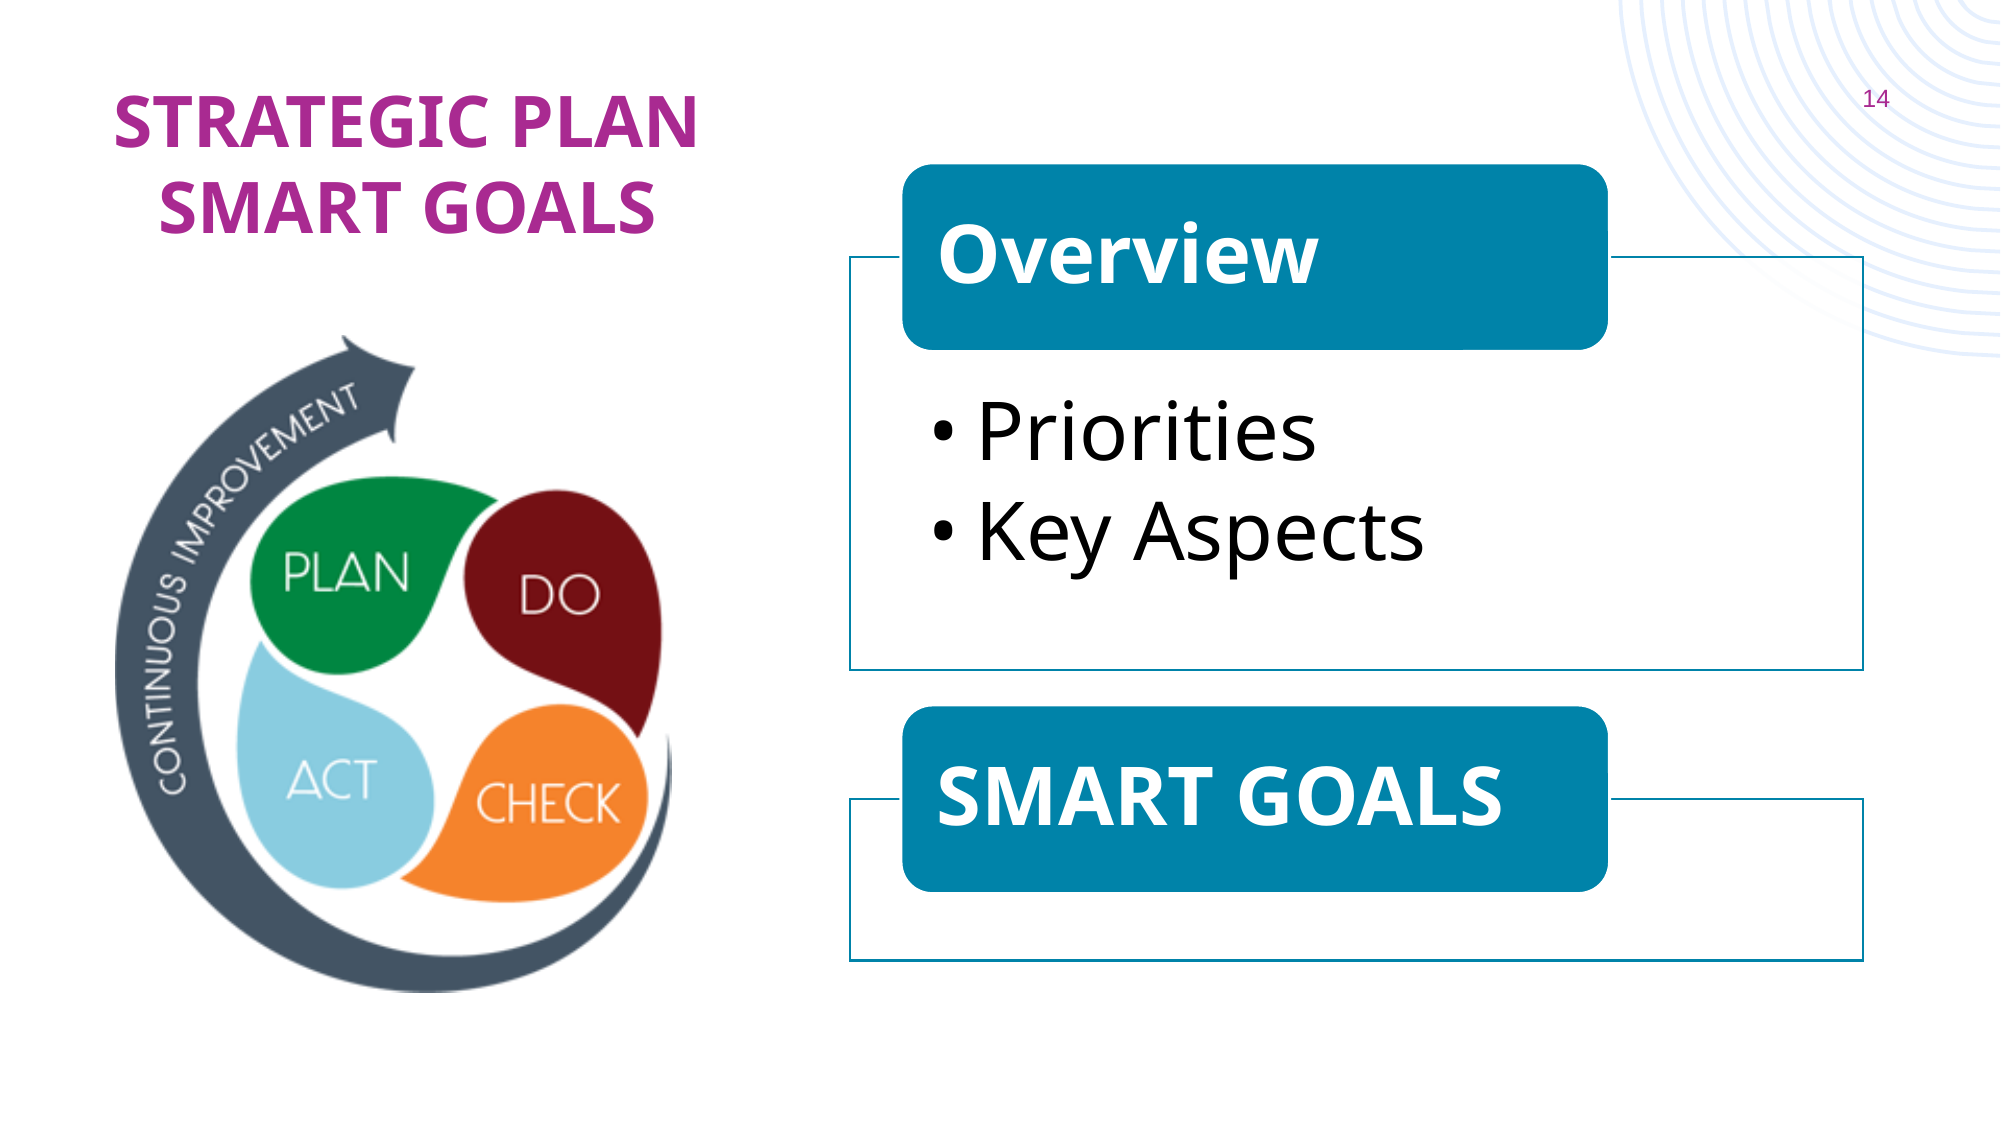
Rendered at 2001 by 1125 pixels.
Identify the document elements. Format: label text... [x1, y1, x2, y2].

picture [115, 335, 672, 993]
slide_number ‹#› [1795, 75, 1958, 120]
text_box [850, 162, 1863, 961]
title STRATEGIC PLAN SMART GOALS [85, 30, 731, 294]
